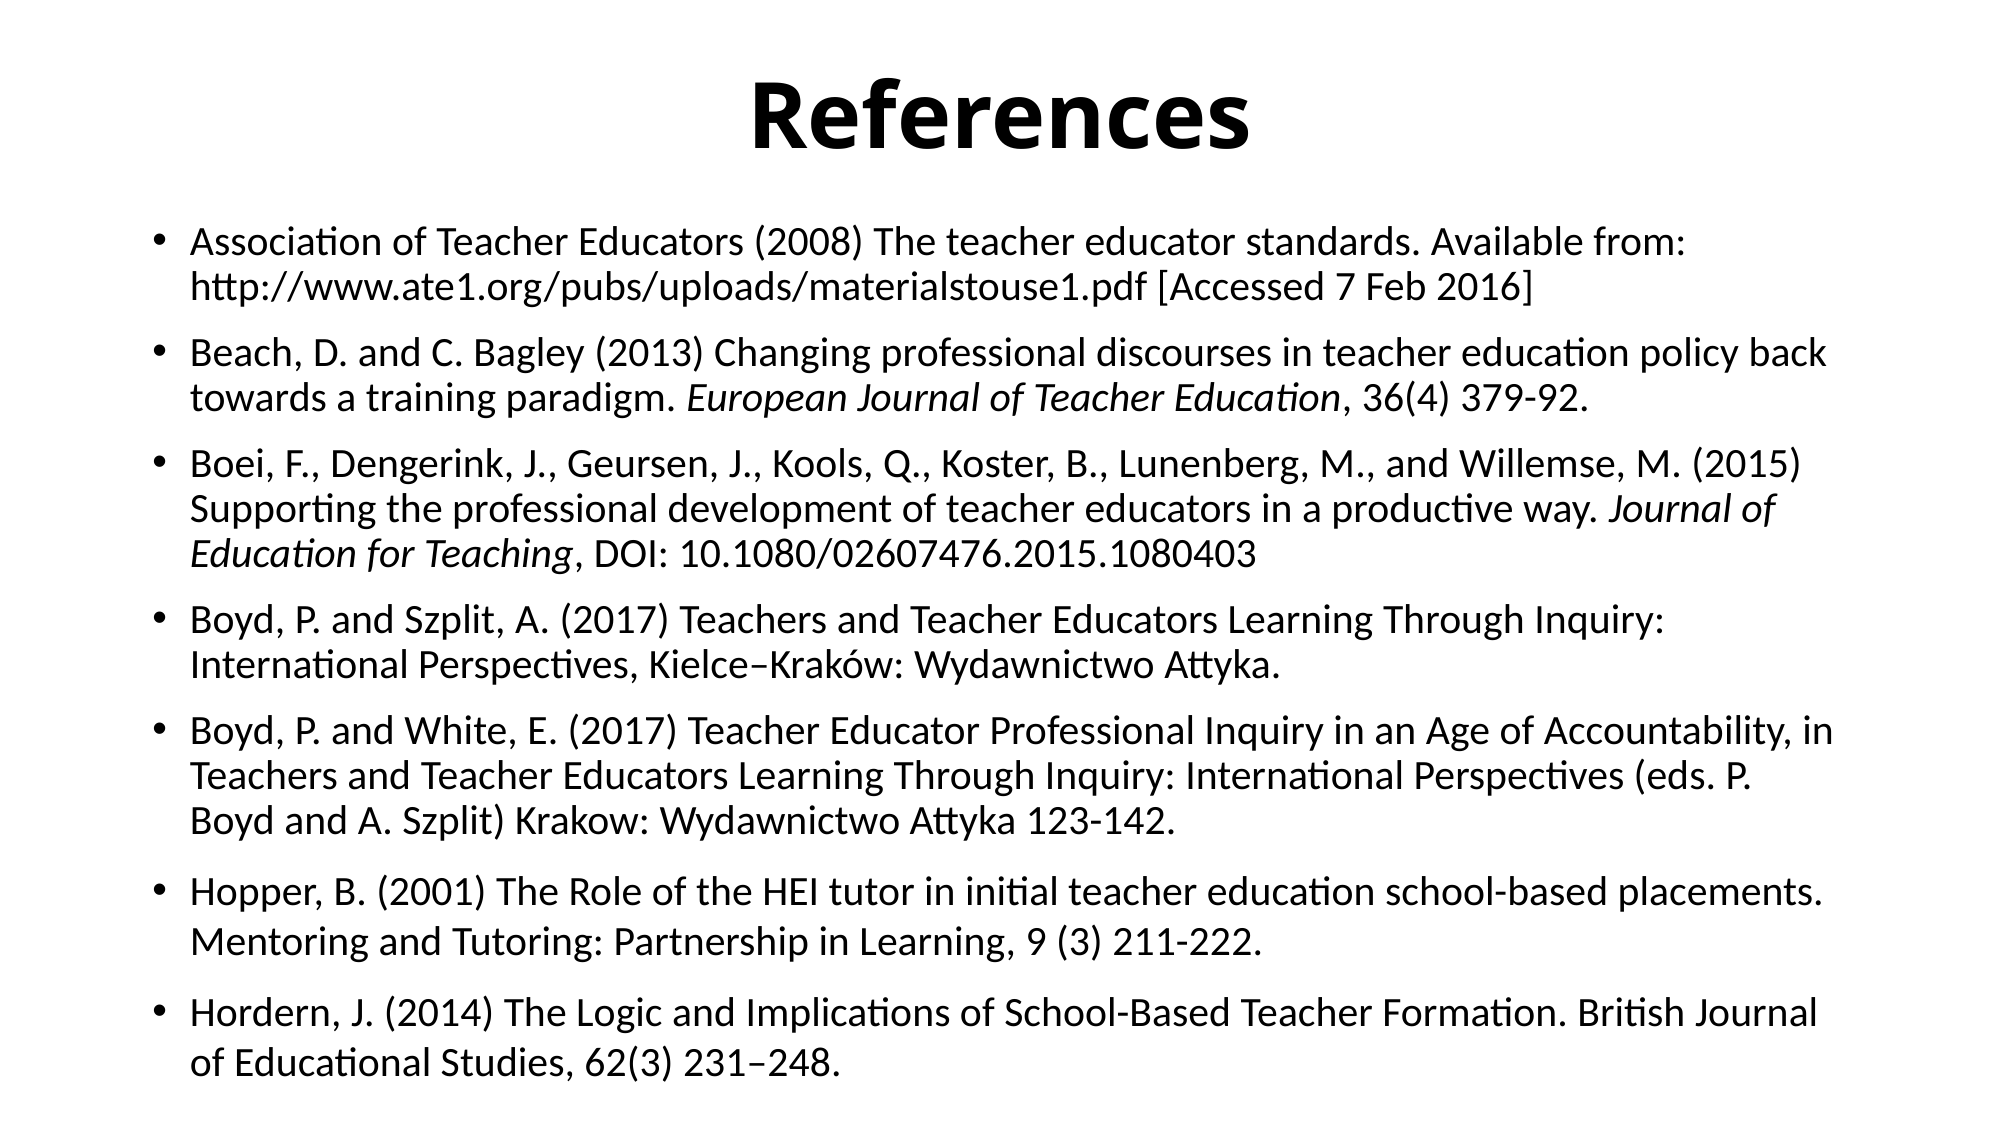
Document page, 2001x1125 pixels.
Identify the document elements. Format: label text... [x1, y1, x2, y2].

list Association of Teacher Educators (2008) The teacher educator standards. Available from: http://www.ate1.org/pubs/uploads/materialstouse1.pdf [Accessed 7 Feb 2016] Beach, D. and C. Bagley (2013) Changing professional discourses in teacher education policy back towards a training paradigm. European Journal of Teacher Education, 36(4) 379-92. Boei, F., Dengerink, J., Geursen, J., Kools, Q., Koster, B., Lunenberg, M., and Willemse, M. (2015) Supporting the professional development of teacher educators in a productive way. Journal of Education for Teaching, DOI: 10.1080/02607476.2015.1080403 Boyd, P. and Szplit, A. (2017) Teachers and Teacher Educators Learning Through Inquiry: International Perspectives, Kielce–Kraków: Wydawnictwo Attyka. Boyd, P. and White, E. (2017) Teacher Educator Professional Inquiry in an Age of Accountability, in Teachers and Teacher Educators Learning Through Inquiry: International Perspectives (eds. P. Boyd and A. Szplit) Krakow: Wydawnictwo Attyka 123-142. Hopper, B. (2001) The Role of the HEI tutor in initial teacher education school-based placements. Mentoring and Tutoring: Partnership in Learning, 9 (3) 211-222. Hordern, J. (2014) The Logic and Implications of School-Based Teacher Formation. British Journal of Educational Studies, 62(3) 231–248. [137, 211, 1863, 1110]
title References [137, 26, 1863, 211]
